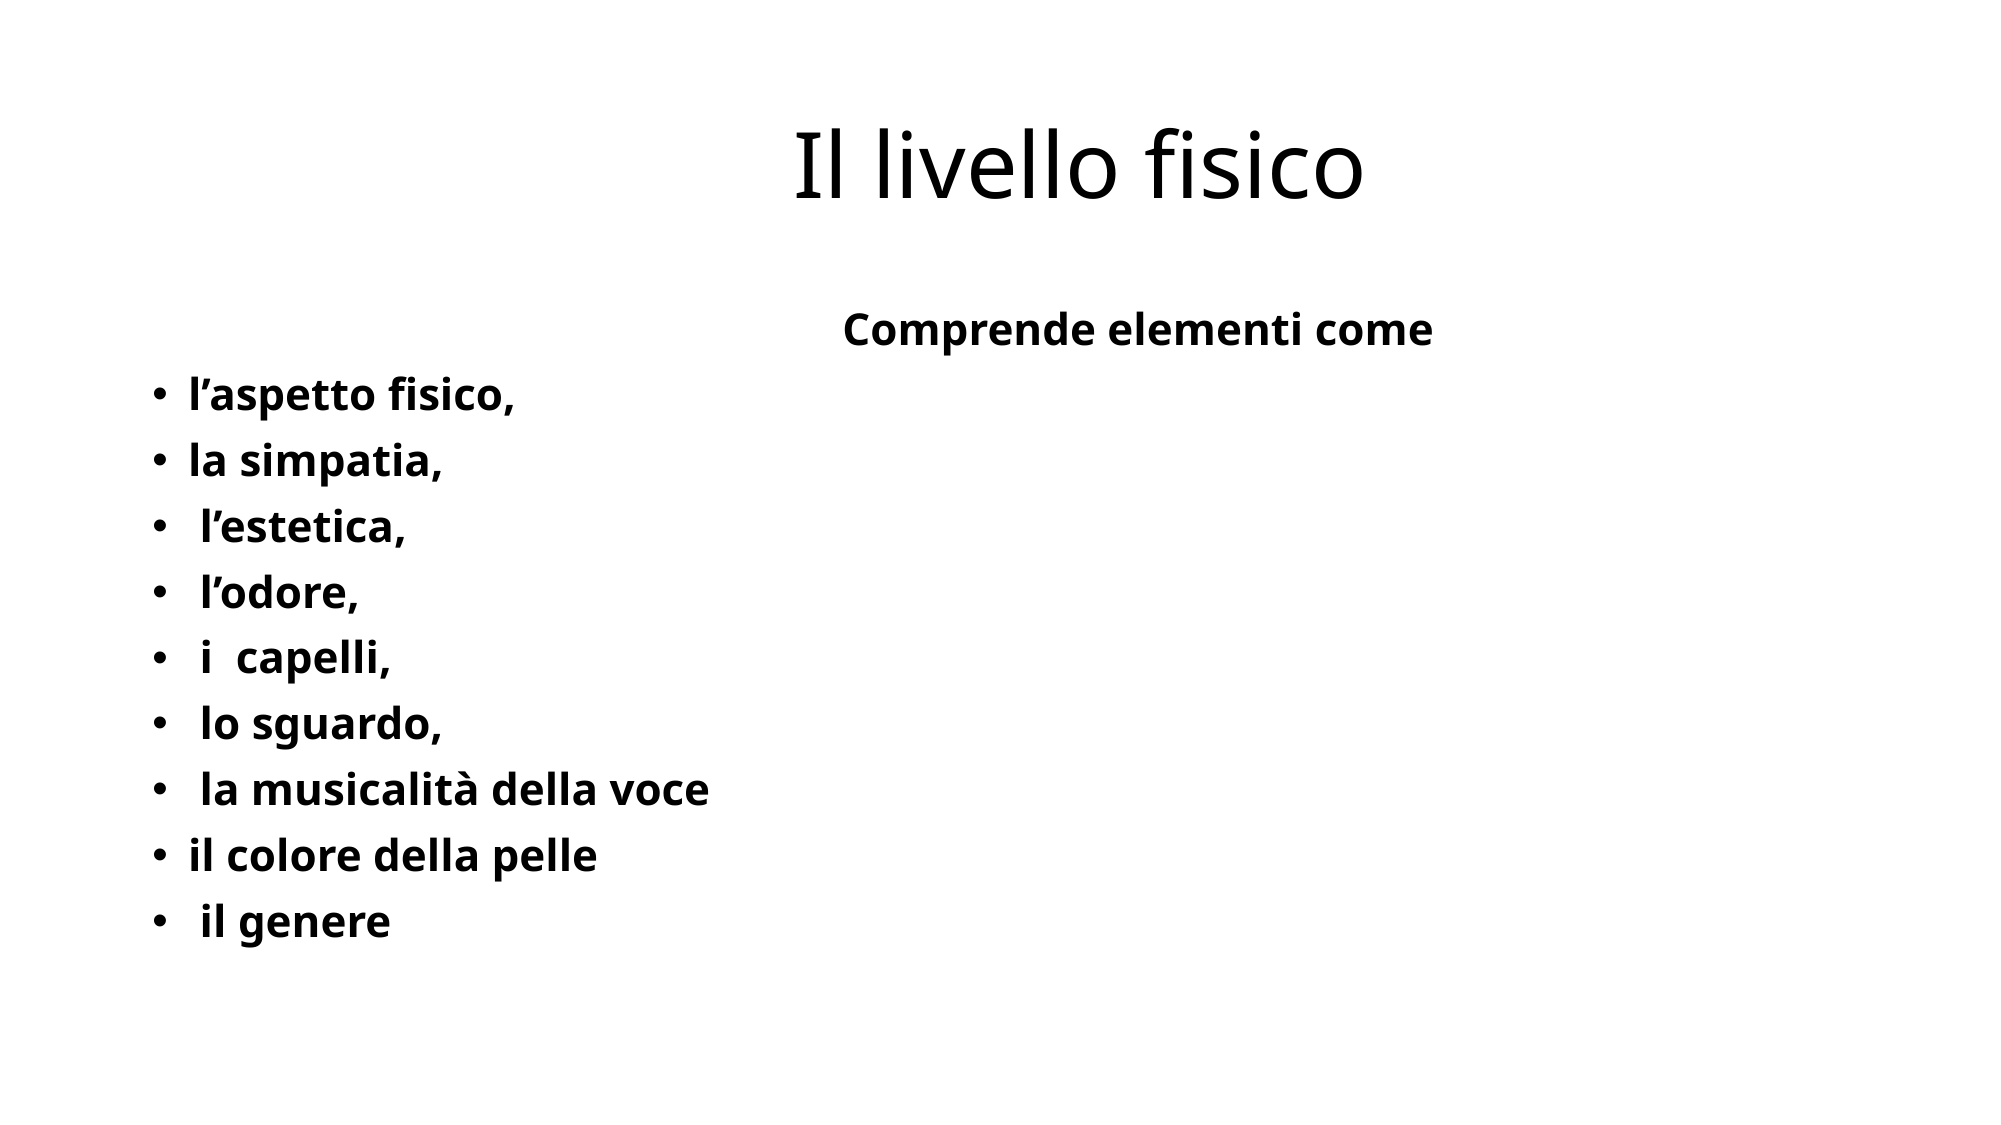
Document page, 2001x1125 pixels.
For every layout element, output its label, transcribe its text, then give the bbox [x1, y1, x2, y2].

title Il livello fisico [137, 59, 1863, 278]
list Comprende elementi come l’aspetto fisico, la simpatia, l’estetica, l’odore, i capelli, lo sguardo, la musicalità della voce il colore della pelle il genere [137, 299, 1863, 1014]
